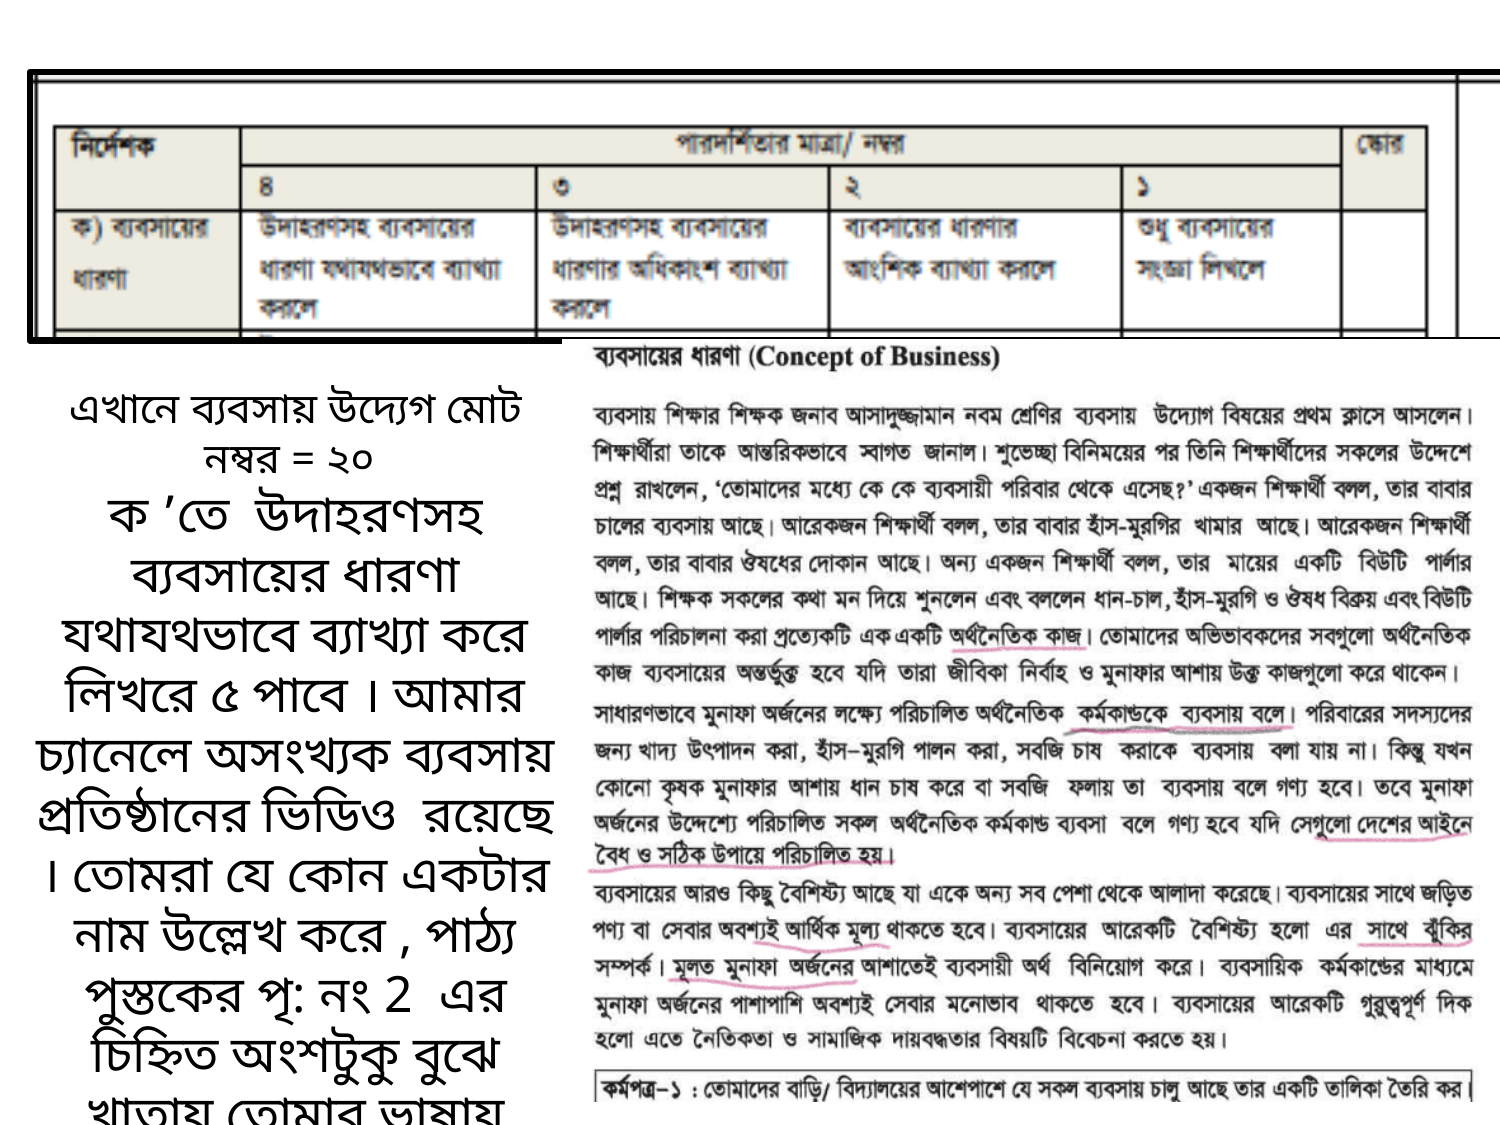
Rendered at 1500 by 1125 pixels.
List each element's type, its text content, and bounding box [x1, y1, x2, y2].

text_box এখানে ব্যবসায় উদ্যেগ মোট নম্বর = ২০ ক ’তে উদাহরণসহ ব্যবসায়ের ধারণা যথাযথভাবে ব্যাখ্যা করে লিখরে ৫ পাবে । আমার চ্যানেলে অসংখ্যক ব্যবসায় প্রতিষ্ঠানের ভিডিও রয়েছে । তোমরা যে কোন একটার নাম উল্লেখ করে , পাঠ্য পুস্তকের পৃ: নং 2 এর চিহ্নিত অংশটুকু বুঝে খাতায় তোমার ভাষায় লিখে দাও উত্তর হয়ে যাবে [16, 374, 575, 1125]
picture [32, 74, 1500, 1102]
